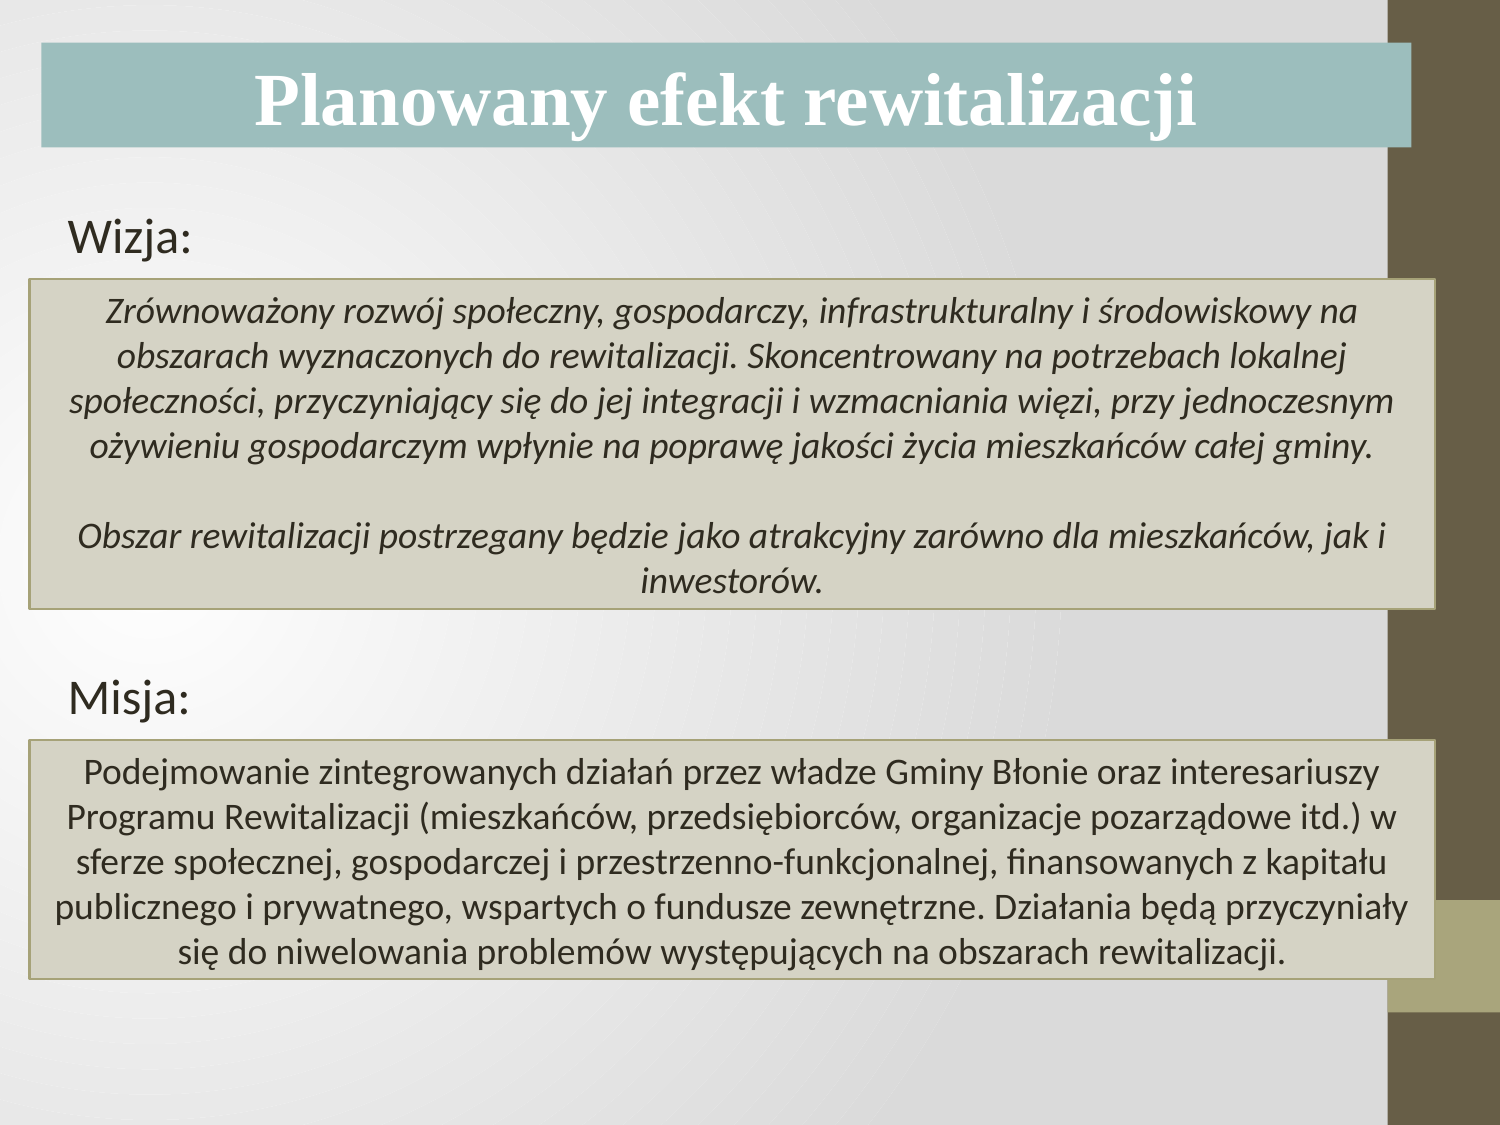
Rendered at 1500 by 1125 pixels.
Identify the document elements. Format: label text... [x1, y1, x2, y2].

text_box Zrównoważony rozwój społeczny, gospodarczy, infrastrukturalny i środowiskowy na obszarach wyznaczonych do rewitalizacji. Skoncentrowany na potrzebach lokalnej społeczności, przyczyniający się do jej integracji i wzmacniania więzi, przy jednoczesnym ożywieniu gospodarczym wpłynie na poprawę jakości życia mieszkańców całej gminy. Obszar rewitalizacji postrzegany będzie jako atrakcyjny zarówno dla mieszkańców, jak i inwestorów. [28, 278, 1436, 610]
text_box Podejmowanie zintegrowanych działań przez władze Gminy Błonie oraz interesariuszy Programu Rewitalizacji (mieszkańców, przedsiębiorców, organizacje pozarządowe itd.) w sferze społecznej, gospodarczej i przestrzenno-funkcjonalnej, finansowanych z kapitału publicznego i prywatnego, wspartych o fundusze zewnętrzne. Działania będą przyczyniały się do niwelowania problemów występujących na obszarach rewitalizacji. [28, 739, 1436, 980]
text_box Planowany efekt rewitalizacji [41, 42, 1412, 148]
text_box Misja: [53, 656, 857, 732]
text_box Wizja: [53, 196, 1270, 271]
